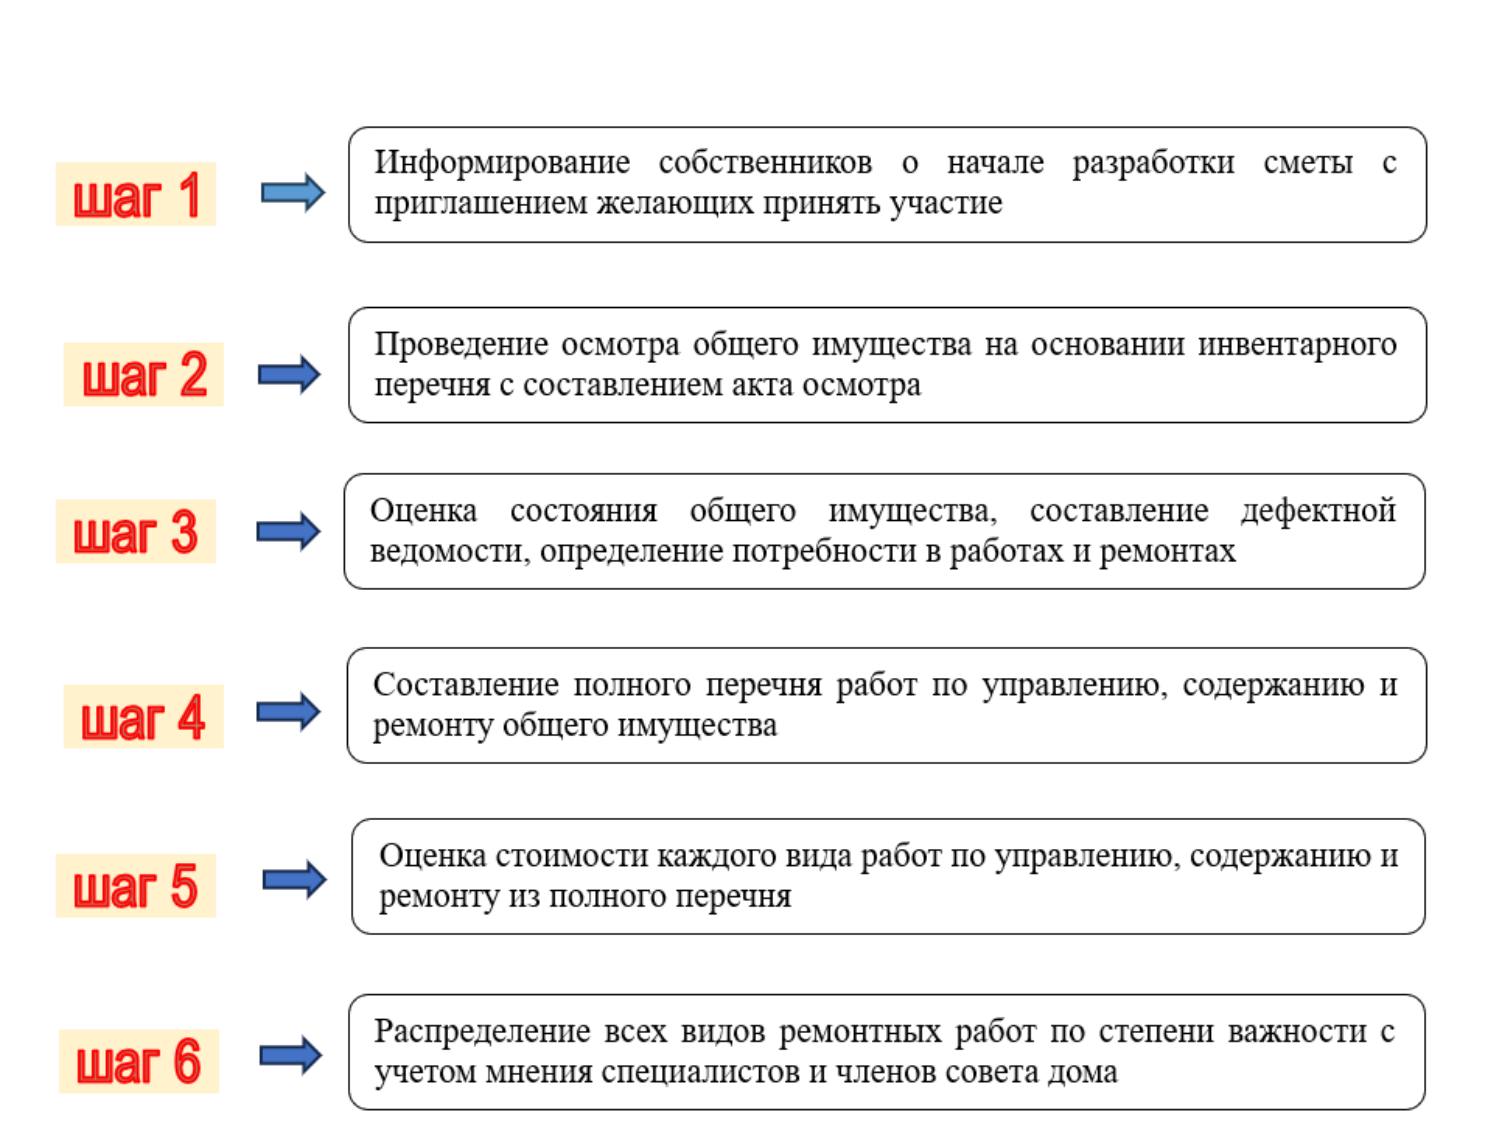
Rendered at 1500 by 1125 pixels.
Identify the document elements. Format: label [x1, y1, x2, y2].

picture [37, 95, 1475, 1125]
